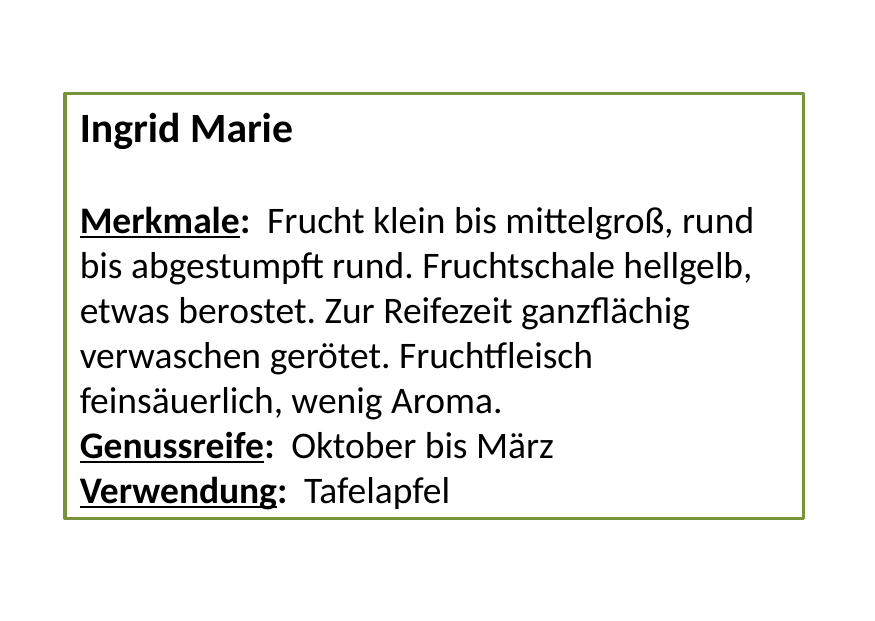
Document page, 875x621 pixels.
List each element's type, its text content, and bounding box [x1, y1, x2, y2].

text_box Ingrid Marie Merkmale: Frucht klein bis mittelgroß, rund bis abgestumpft rund. Fruchtschale hellgelb, etwas berostet. Zur Reifezeit ganzflächig verwaschen gerötet. Fruchtfleisch feinsäuerlich, wenig Aroma. Genussreife: Oktober bis März Verwendung: Tafelapfel [63, 91, 805, 520]
